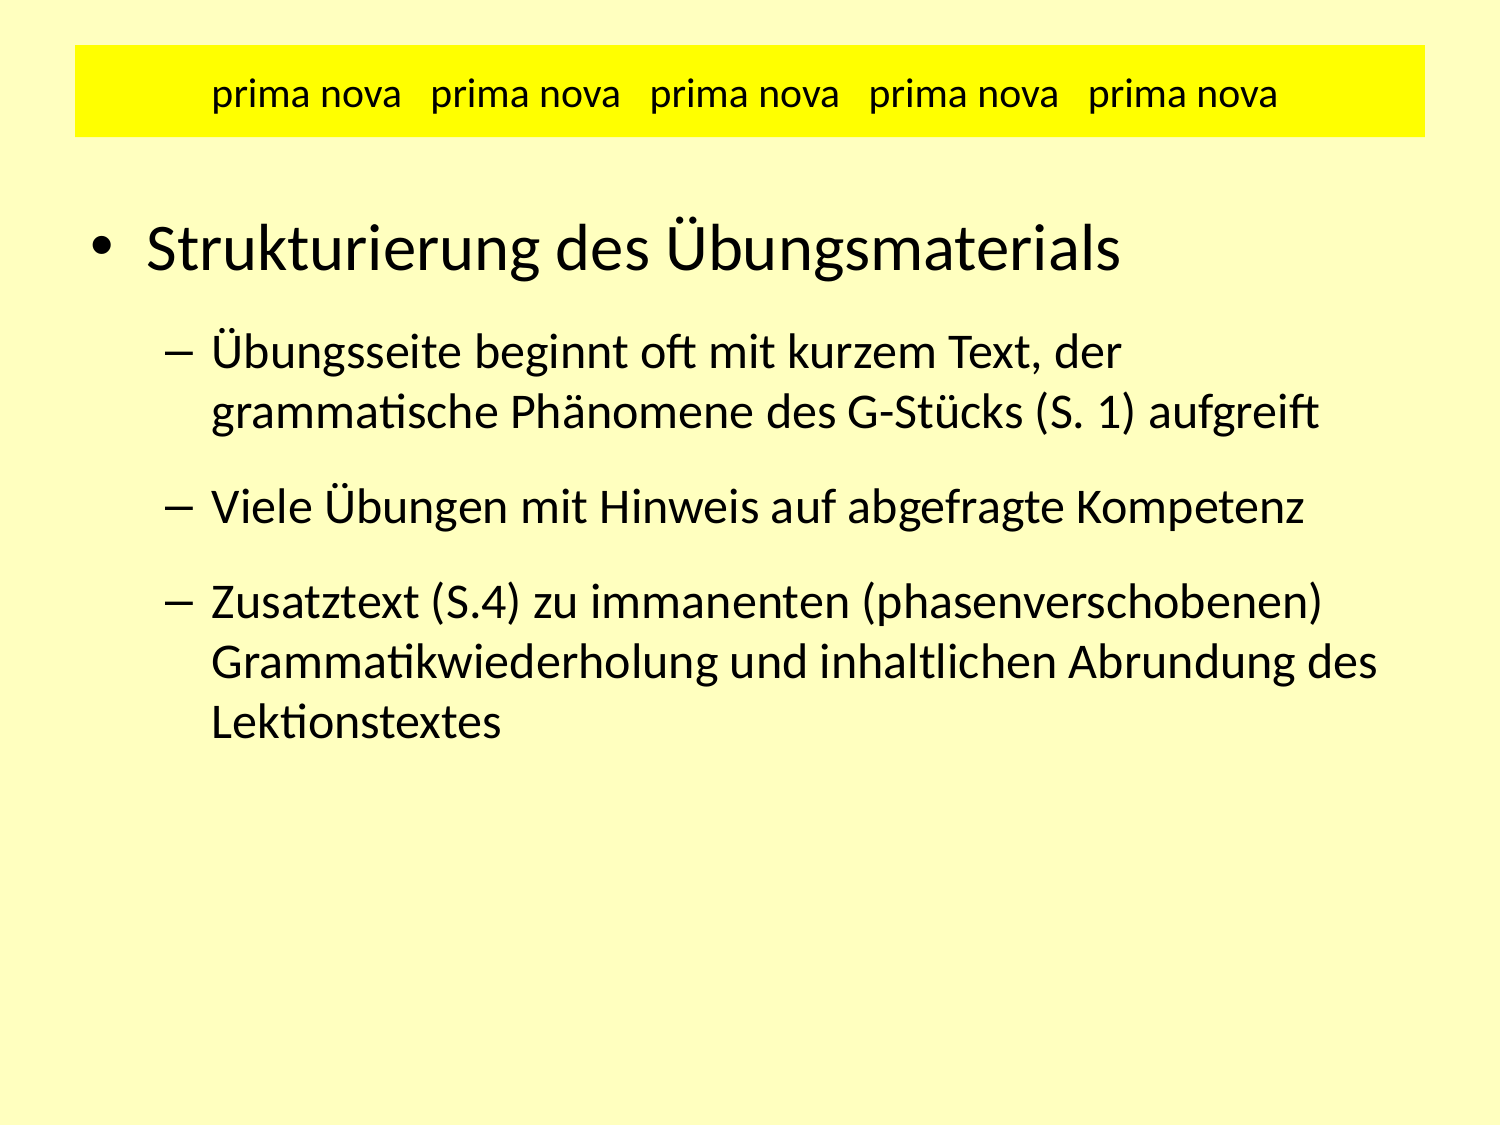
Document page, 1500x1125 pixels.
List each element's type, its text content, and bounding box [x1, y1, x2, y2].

list Strukturierung des Übungsmaterials Übungsseite beginnt oft mit kurzem Text, der grammatische Phänomene des G-Stücks (S. 1) aufgreift Viele Übungen mit Hinweis auf abgefragte Kompetenz Zusatztext (S.4) zu immanenten (phasenverschobenen) Grammatikwiederholung und inhaltlichen Abrundung des Lektionstextes [74, 196, 1426, 1006]
title prima nova prima nova prima nova prima nova prima nova [74, 44, 1426, 138]
